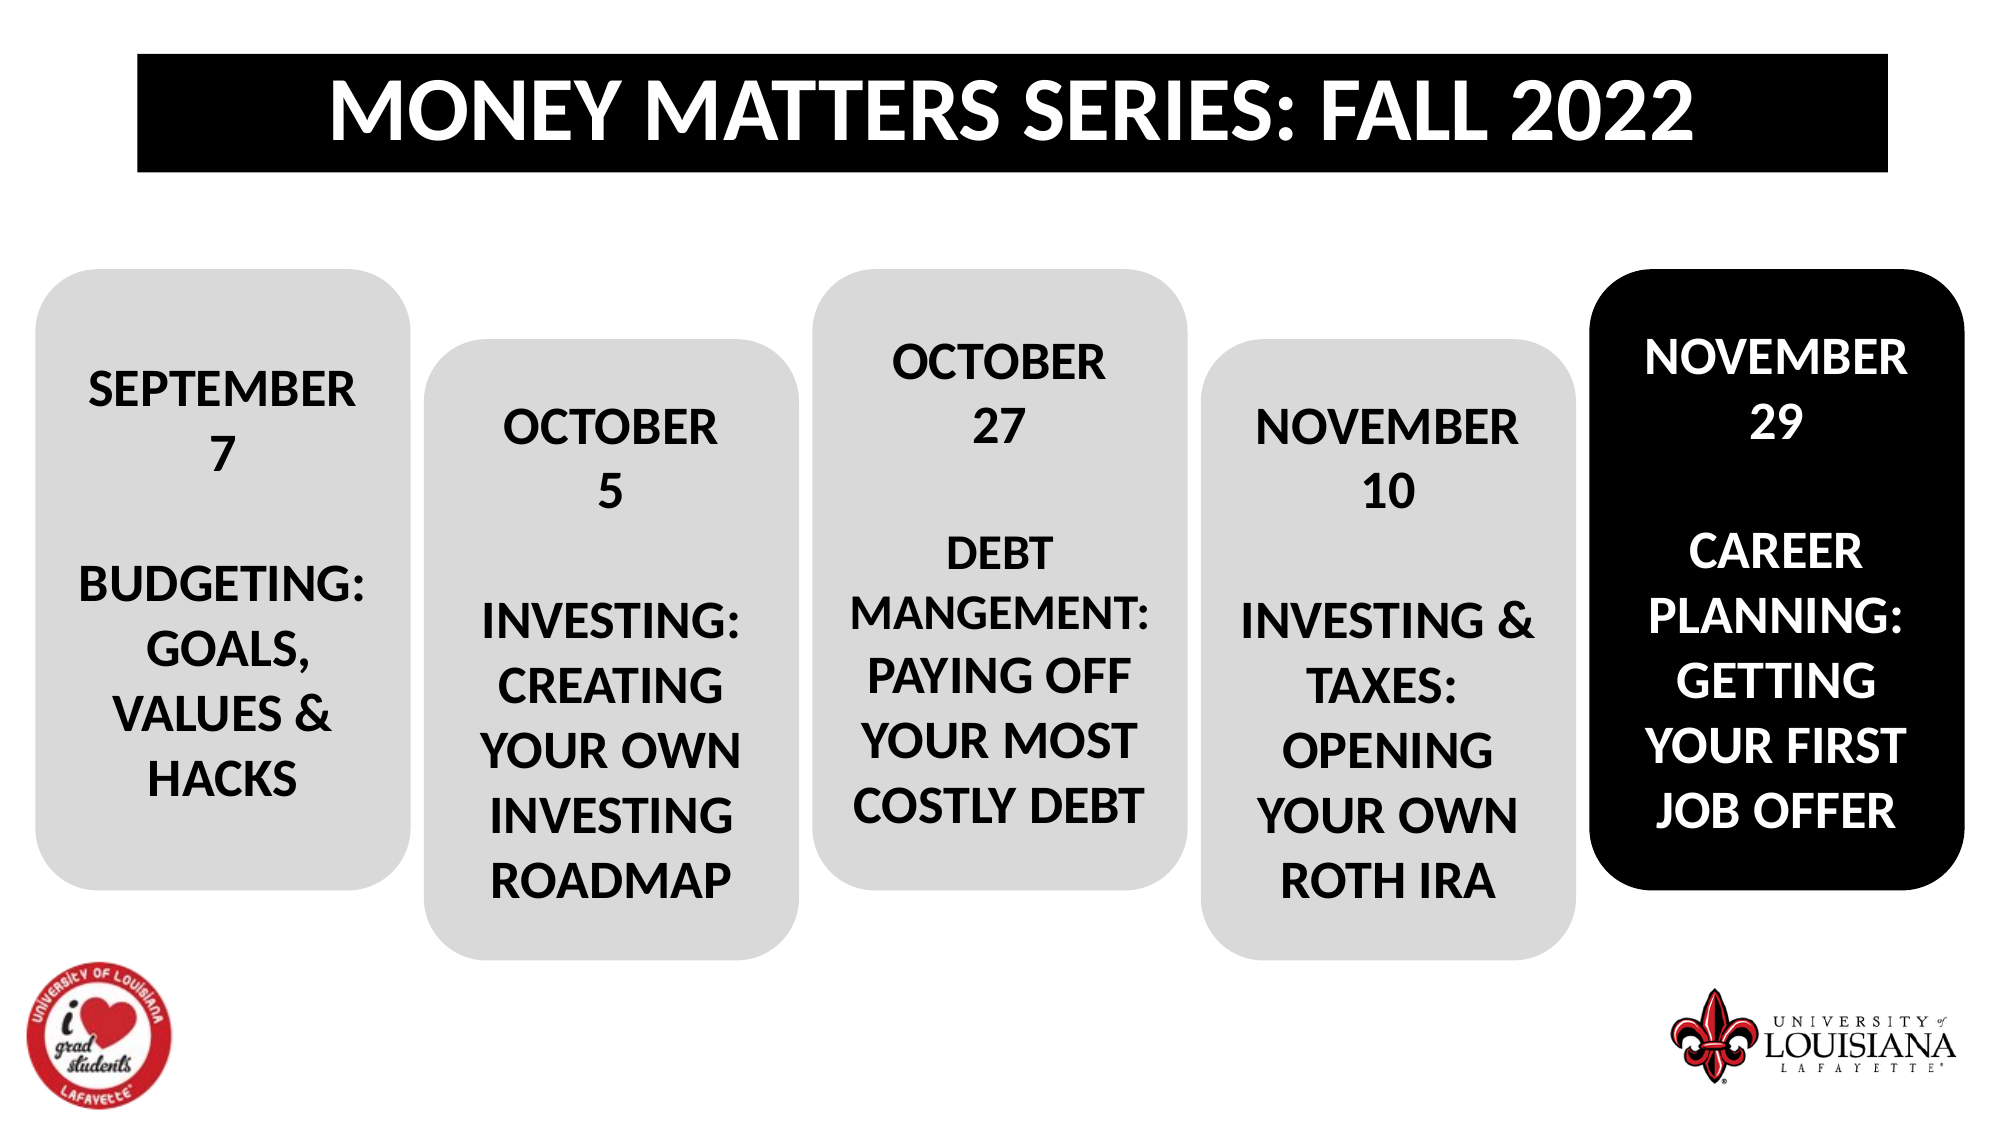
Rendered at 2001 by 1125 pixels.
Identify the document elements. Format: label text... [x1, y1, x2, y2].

text_box NOVEMBER 29 CAREER PLANNING: GETTING YOUR FIRST JOB OFFER [1588, 268, 1966, 892]
text_box SEPTEMBER 7 BUDGETING: GOALS, VALUES & HACKS [34, 268, 412, 892]
text_box NOVEMBER 10 INVESTING & TAXES: OPENING YOUR OWN ROTH IRA [1199, 338, 1578, 962]
text_box OCTOBER 5 INVESTING: CREATING YOUR OWN INVESTING ROADMAP [422, 338, 801, 962]
picture [4, 950, 197, 1122]
picture [1657, 977, 1982, 1091]
text_box MONEY MATTERS SERIES: FALL 2022 [137, 53, 1888, 173]
text_box OCTOBER 27 DEBT MANGEMENT: PAYING OFF YOUR MOST COSTLY DEBT [811, 268, 1189, 892]
